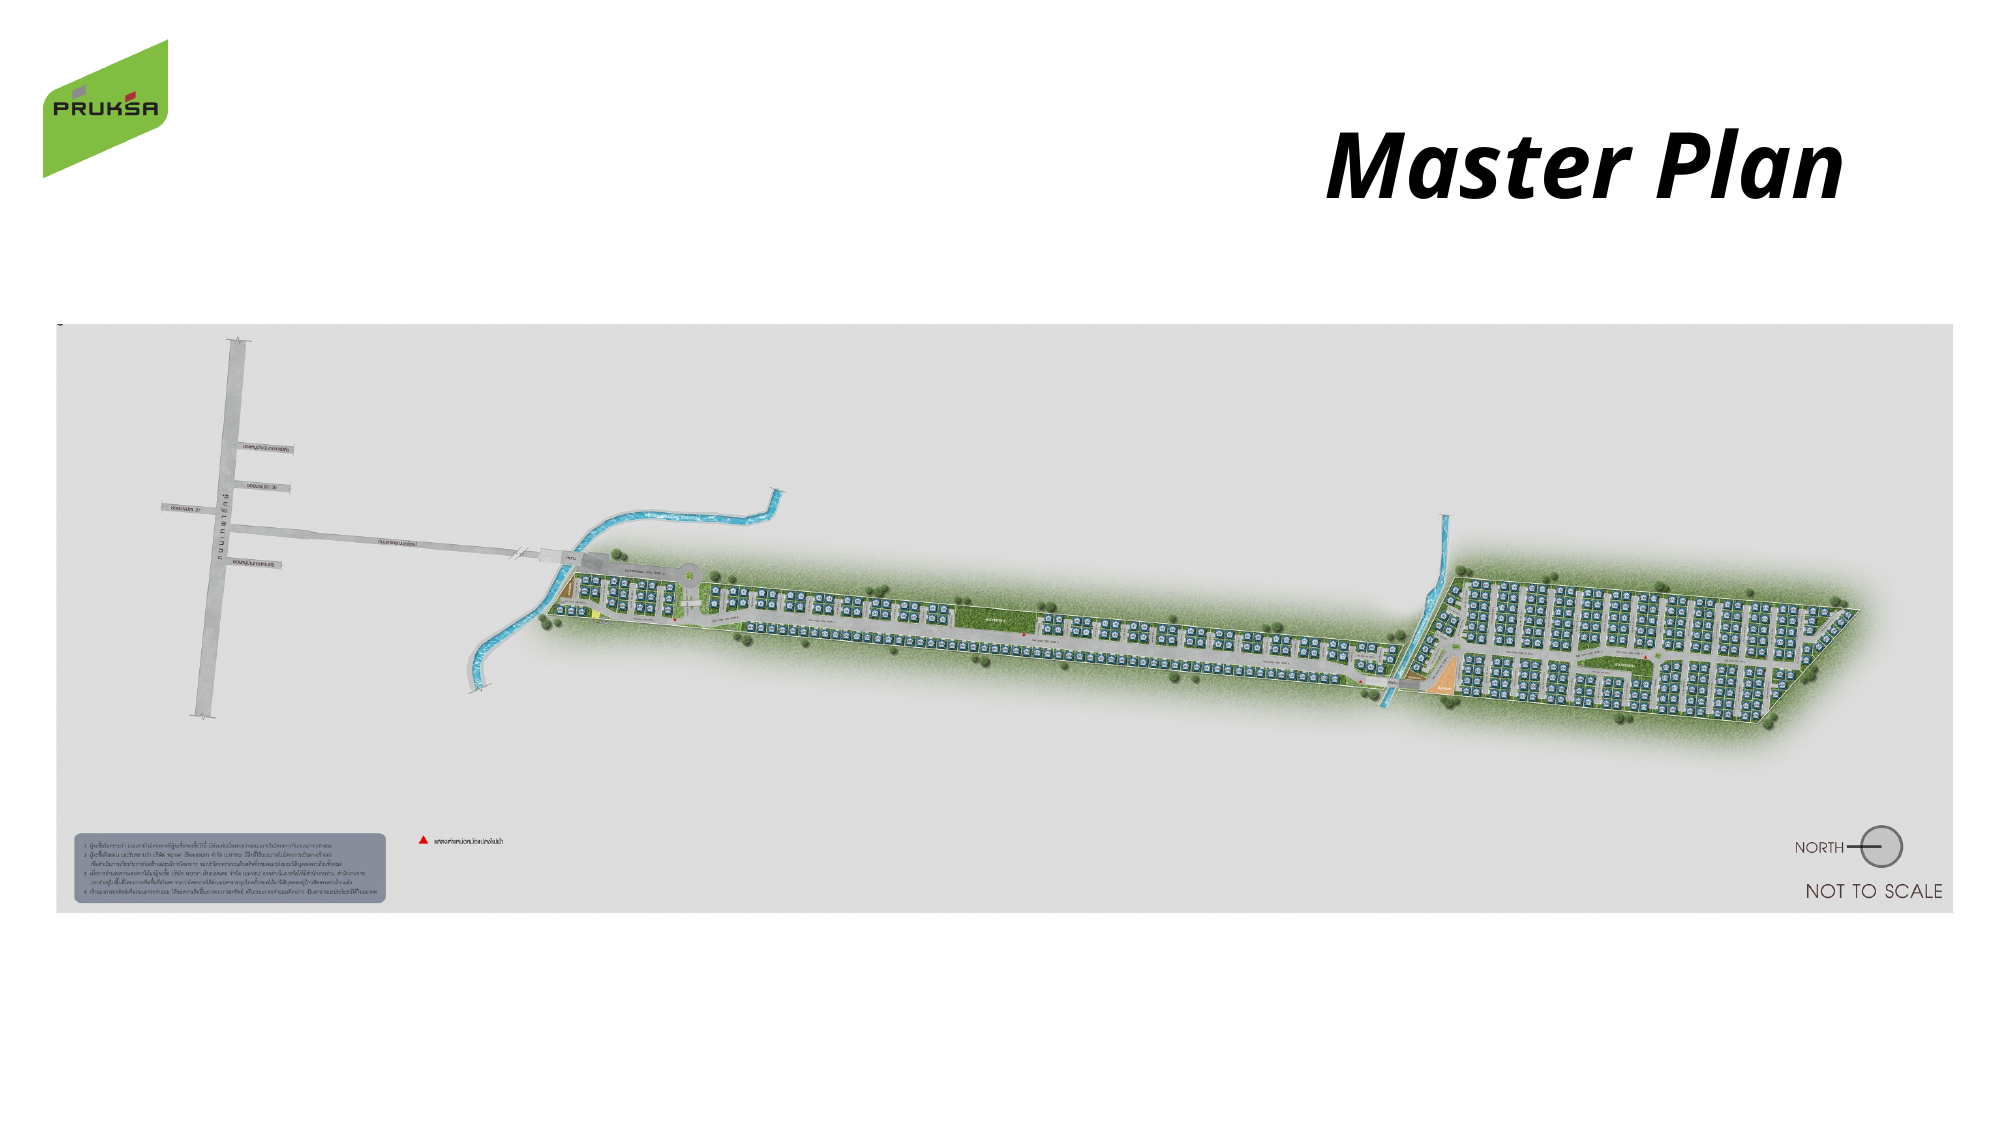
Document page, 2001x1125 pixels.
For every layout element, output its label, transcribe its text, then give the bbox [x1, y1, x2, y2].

picture [56, 324, 1954, 913]
title Master Plan [137, 59, 1863, 278]
picture [43, 39, 168, 178]
